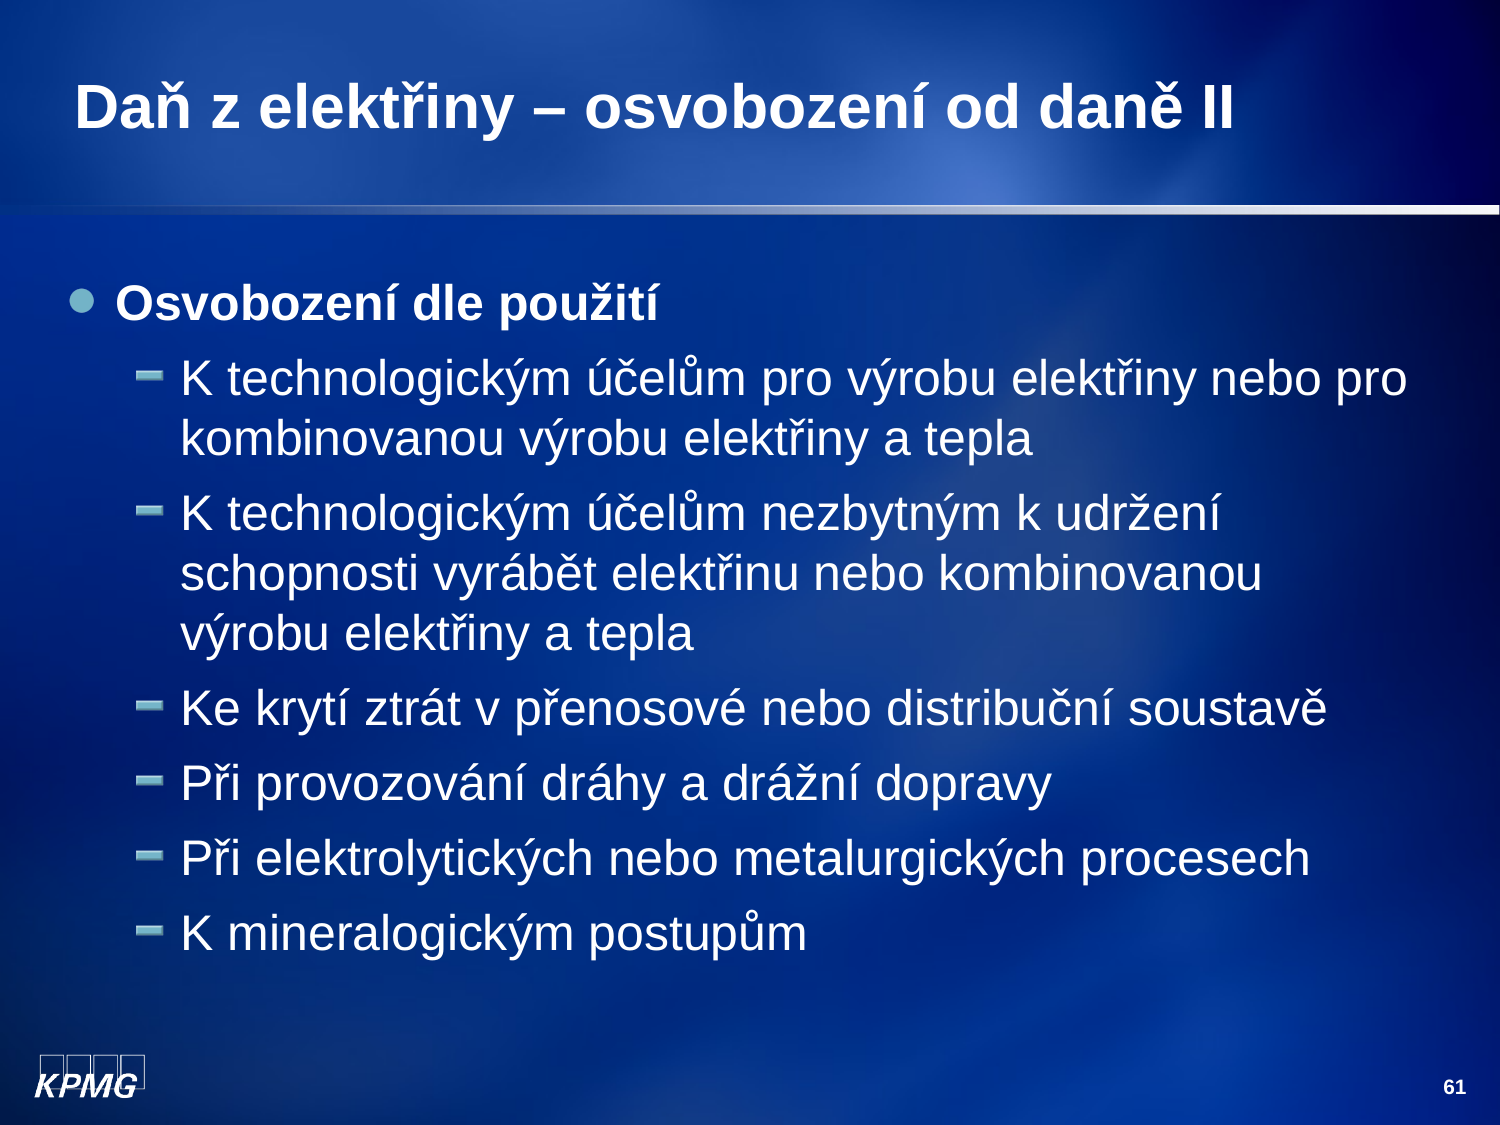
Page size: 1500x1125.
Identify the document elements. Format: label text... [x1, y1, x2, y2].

slide_number 61 [1380, 1065, 1482, 1107]
picture [0, 0, 1500, 1125]
title Daň z elektřiny – osvobození od daně II [59, 11, 1451, 196]
list Osvobození dle použití K technologickým účelům pro výrobu elektřiny nebo pro kombinovanou výrobu elektřiny a tepla K technologickým účelům nezbytným k udržení schopnosti vyrábět elektřinu nebo kombinovanou výrobu elektřiny a tepla Ke krytí ztrát v přenosové nebo distribuční soustavě Při provozování dráhy a drážní dopravy Při elektrolytických nebo metalurgických procesech K mineralogickým postupům [52, 262, 1442, 1036]
